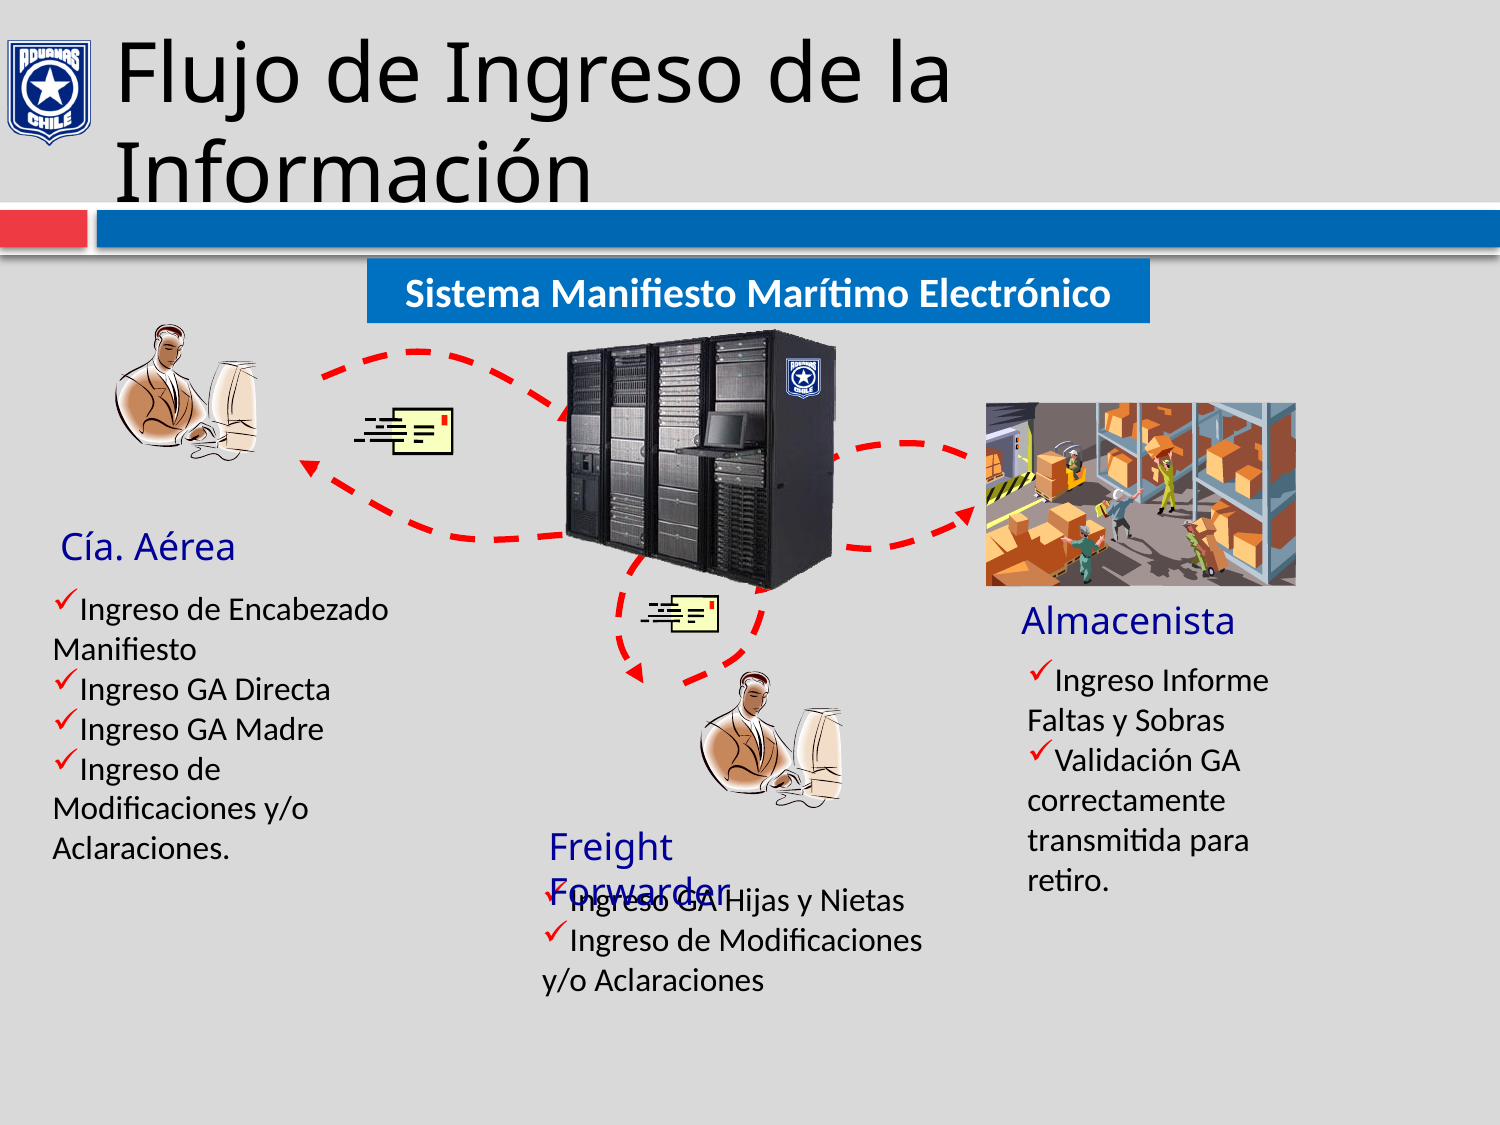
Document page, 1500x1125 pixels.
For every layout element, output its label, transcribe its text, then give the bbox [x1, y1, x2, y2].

picture [985, 399, 1299, 589]
text_box [322, 351, 559, 420]
text_box [299, 460, 559, 540]
picture [353, 407, 454, 456]
text_box [841, 443, 967, 484]
picture [695, 670, 843, 810]
text_box [683, 600, 765, 684]
text_box Ingreso Informe Faltas y Sobras Validación GA correctamente transmitida para retiro. [1012, 650, 1335, 905]
text_box [841, 506, 975, 549]
text_box Sistema Manifiesto Marítimo Electrónico [367, 258, 1150, 324]
text_box Ingreso GA Hijas y Nietas Ingreso de Modificaciones y/o Aclaraciones [527, 871, 952, 1006]
title Flujo de Ingreso de la Información [99, 37, 1438, 200]
text_box Almacenista [1006, 598, 1300, 649]
picture [640, 594, 720, 634]
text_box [565, 329, 836, 590]
text_box Ingreso de Encabezado Manifiesto Ingreso GA Directa Ingreso GA Madre Ingreso de Modificaciones y/o Aclaraciones. [37, 579, 405, 874]
text_box Cía. Aérea [45, 515, 280, 576]
text_box [617, 600, 644, 684]
picture [7, 40, 91, 146]
picture [110, 323, 258, 463]
text_box Freight Forwarder [533, 815, 858, 921]
